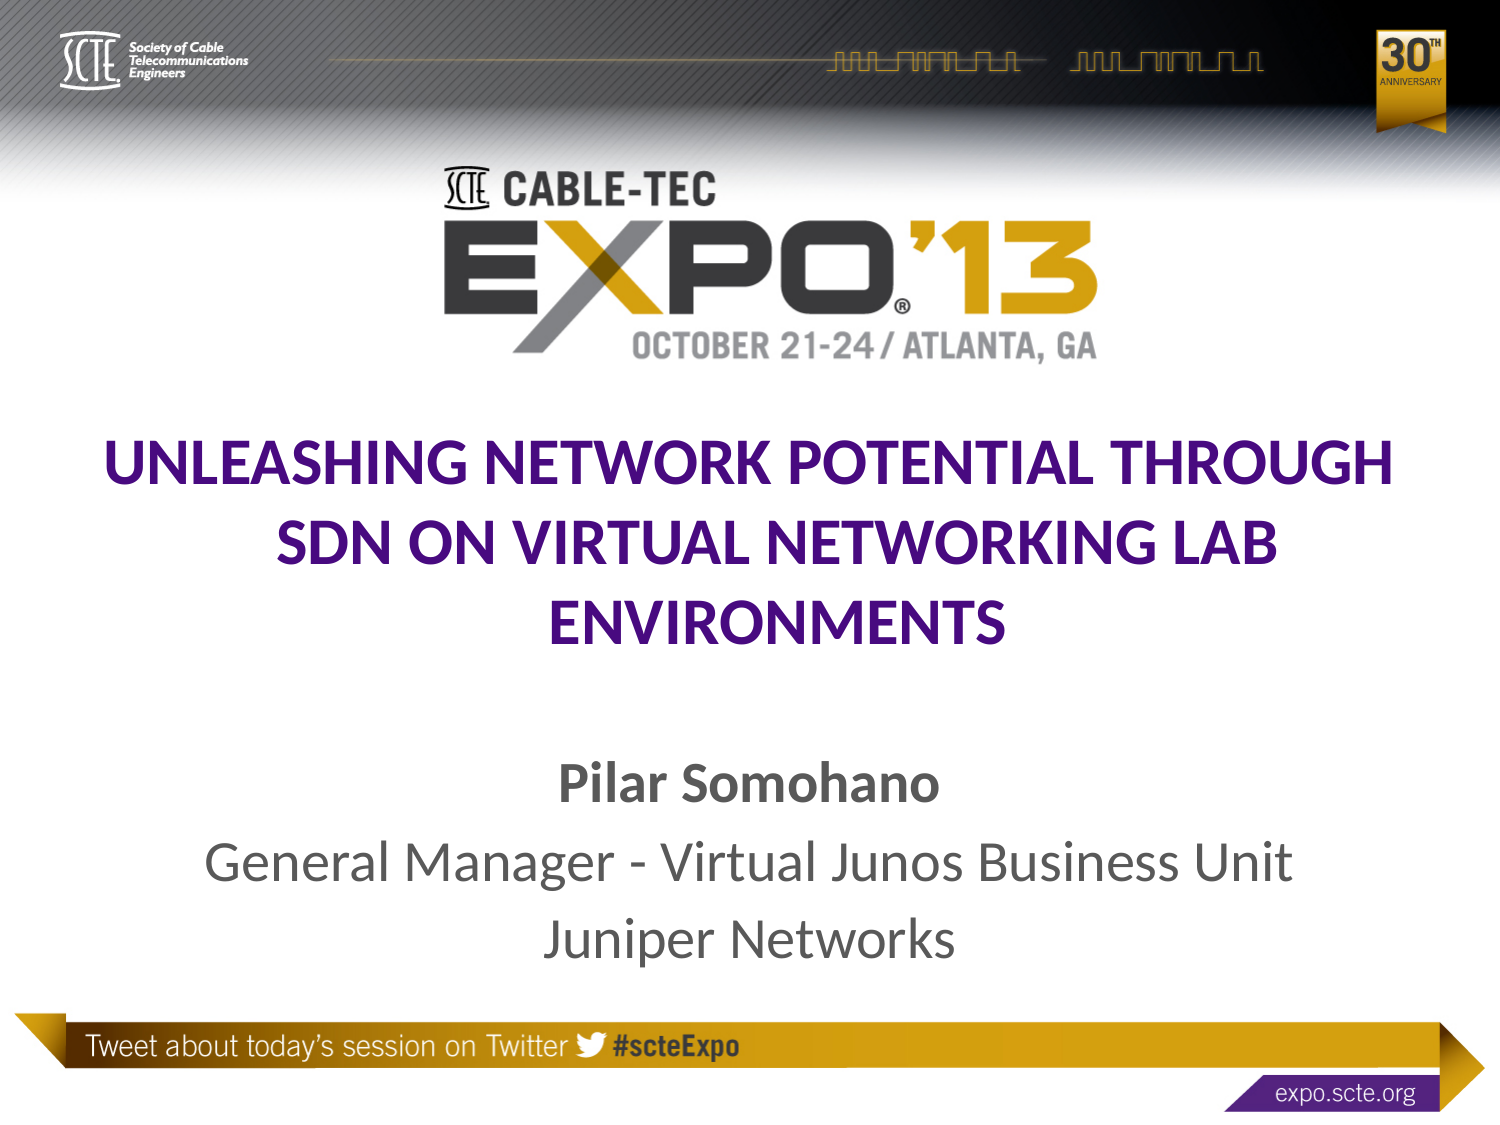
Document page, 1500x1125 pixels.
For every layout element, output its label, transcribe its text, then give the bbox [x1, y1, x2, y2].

picture [0, 0, 1500, 1125]
list General Manager - Virtual Junos Business Unit [75, 824, 1425, 919]
list Pilar Somohano [75, 734, 1426, 824]
list Unleashing Network Potential through SDN on Virtual Networking Lab Environments [75, 394, 1425, 682]
title Juniper Networks [75, 919, 1425, 979]
